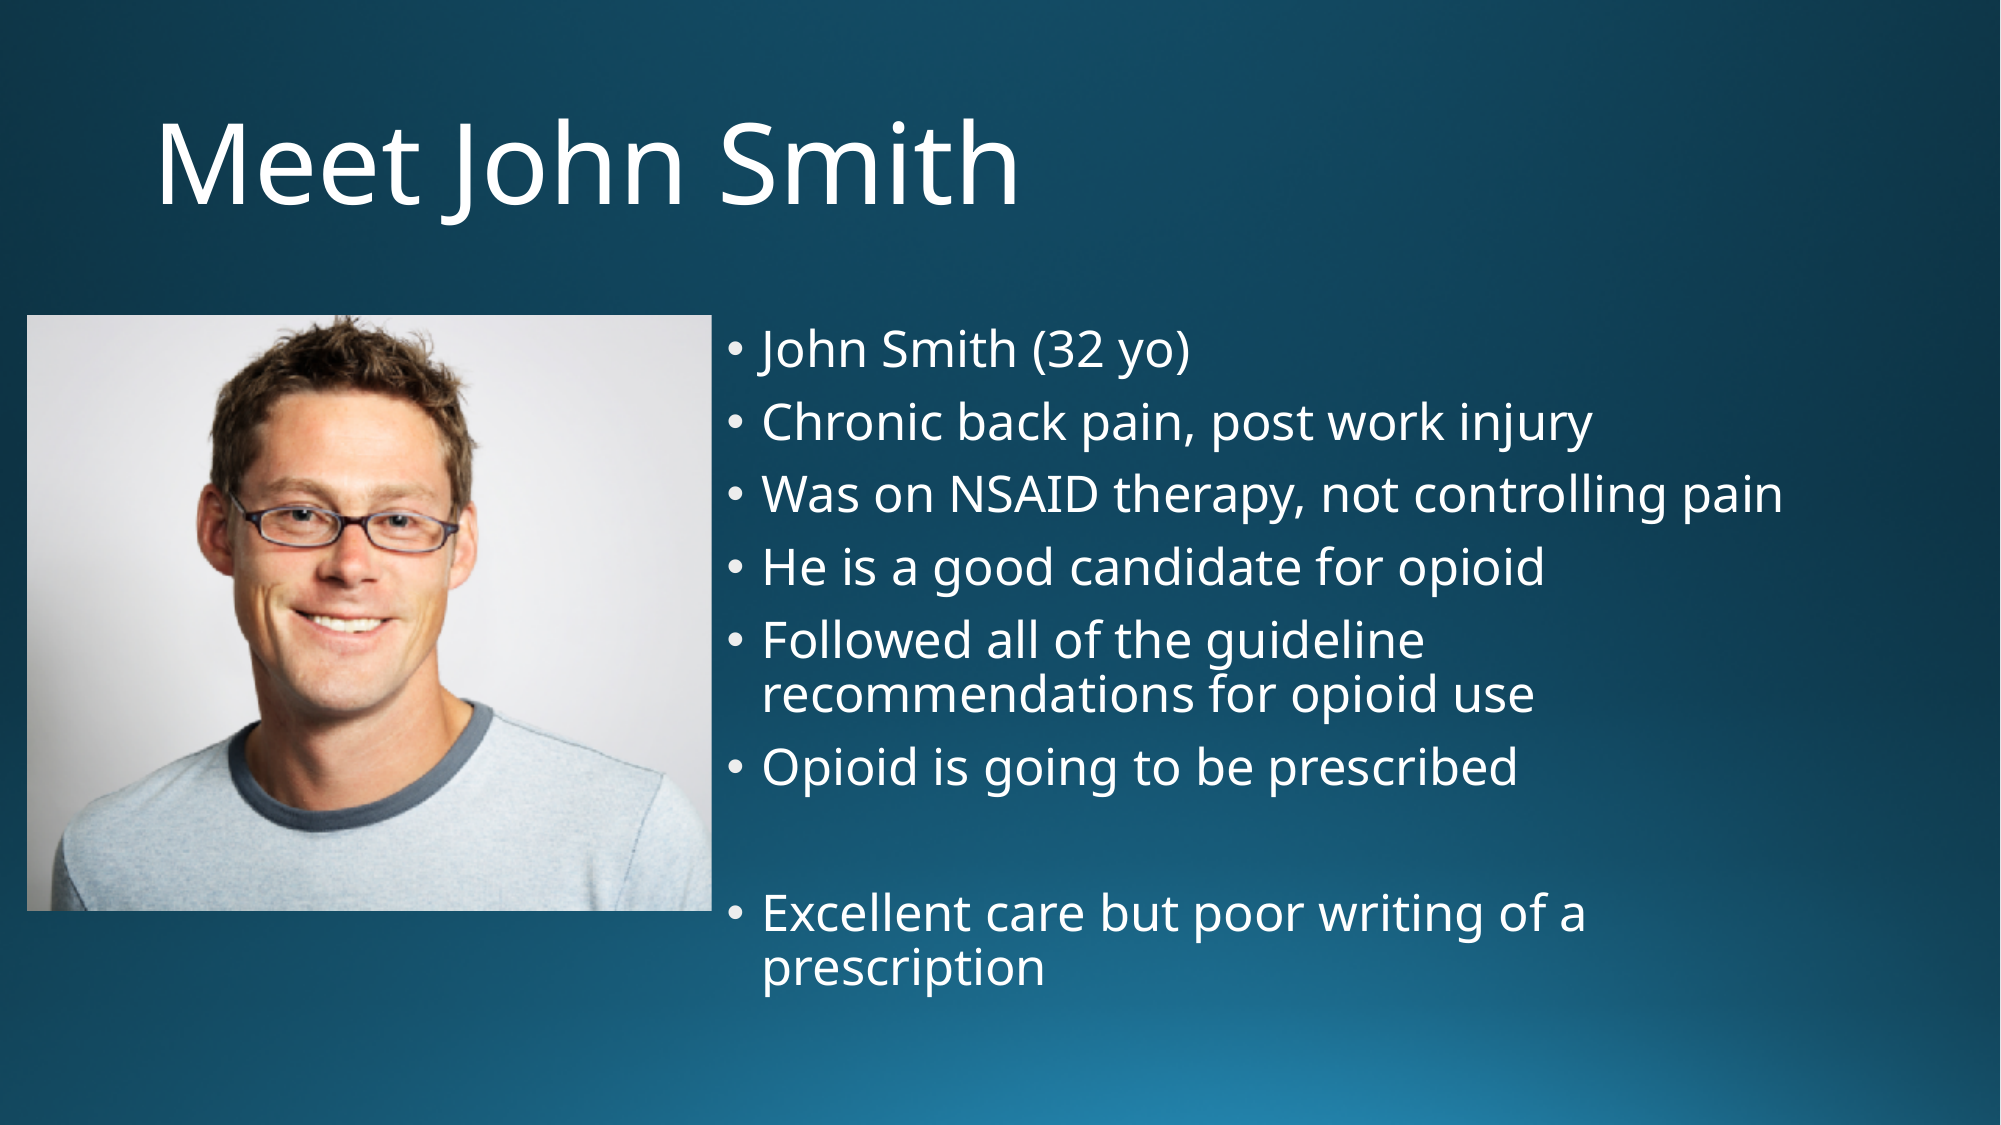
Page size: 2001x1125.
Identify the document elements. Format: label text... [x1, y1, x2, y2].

picture [0, 0, 2001, 1125]
list John Smith (32 yo) Chronic back pain, post work injury Was on NSAID therapy, not controlling pain He is a good candidate for opioid Followed all of the guideline recommendations for opioid use Opioid is going to be prescribed Excellent care but poor writing of a prescription [711, 315, 1817, 1030]
title Meet John Smith [137, 59, 1863, 278]
